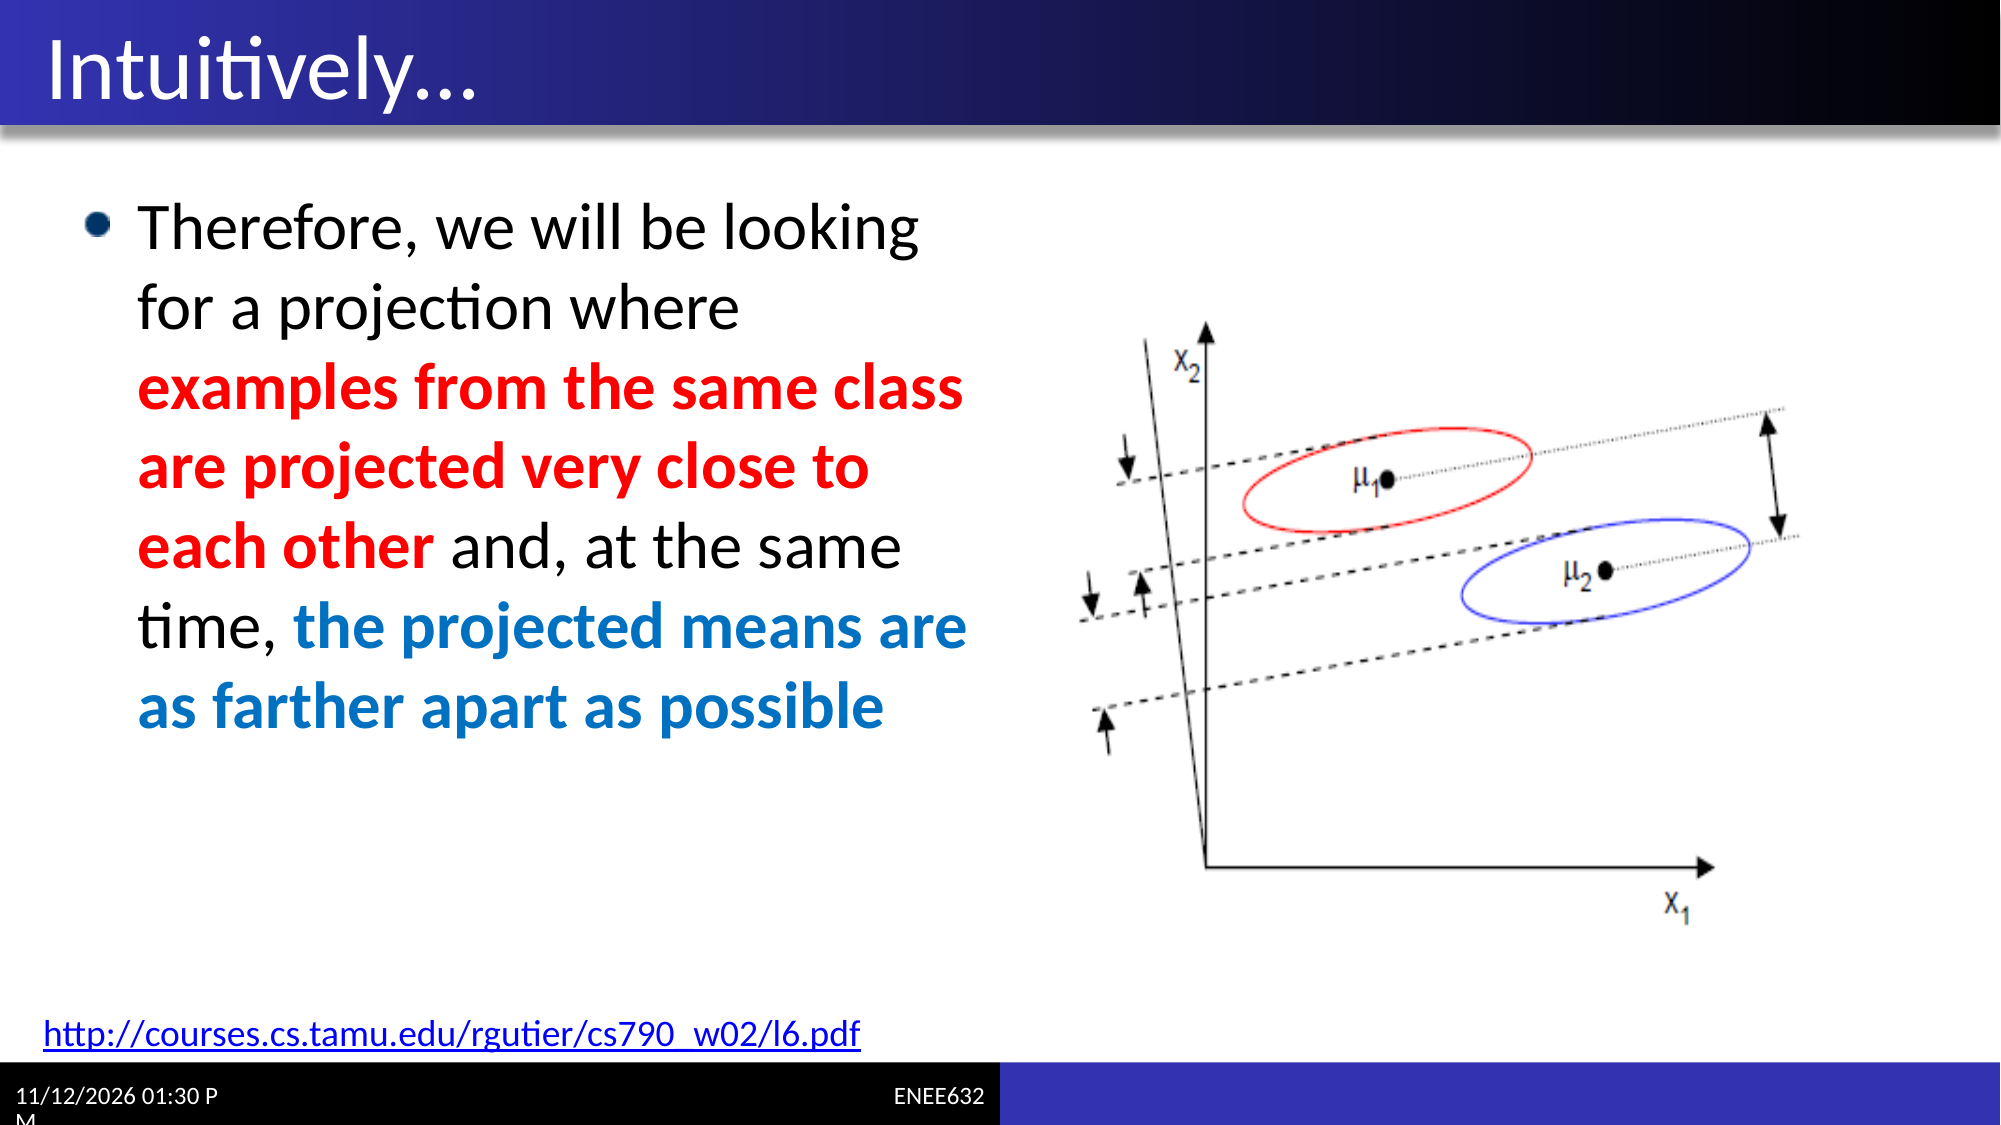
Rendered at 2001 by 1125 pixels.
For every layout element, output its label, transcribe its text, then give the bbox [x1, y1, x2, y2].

list Therefore, we will be looking for a projection where examples from the same class are projected very close to each other and, at the same time, the projected means are as farther apart as possible [66, 174, 986, 1006]
picture [1046, 294, 1861, 940]
title Intuitively… [0, 0, 1951, 126]
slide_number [0, 1065, 235, 1125]
picture [81, 208, 110, 237]
text_box http://courses.cs.tamu.edu/rgutier/cs790_w02/l6.pdf [28, 1001, 877, 1062]
